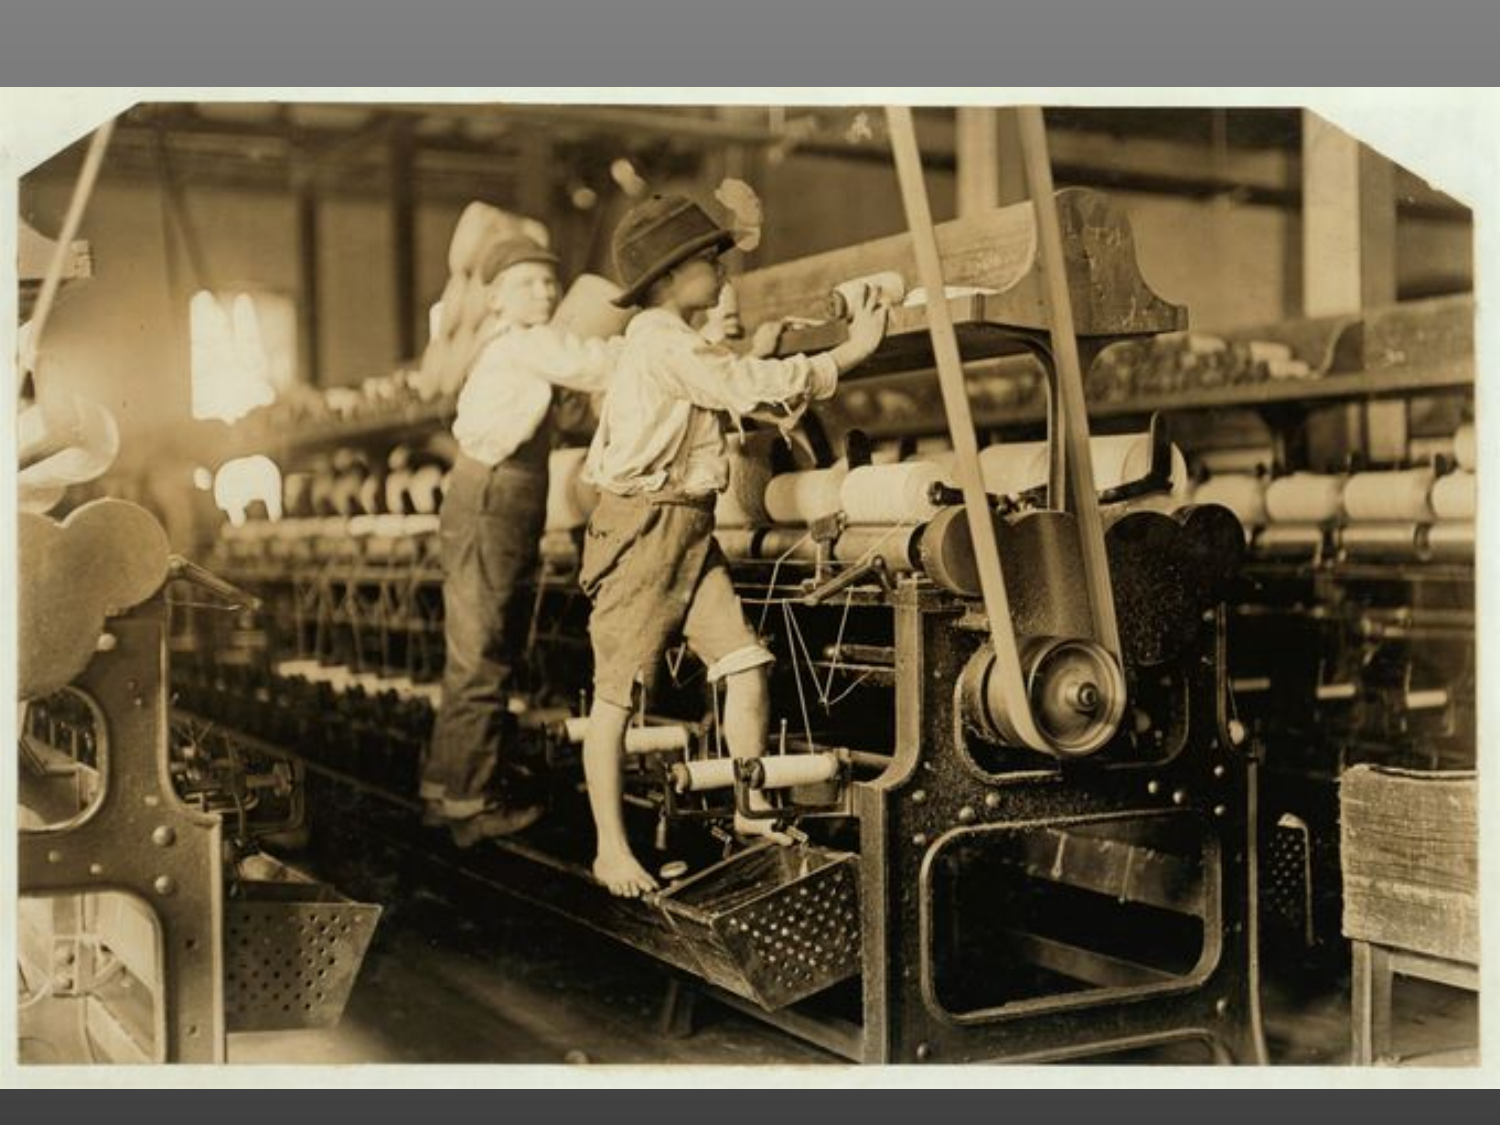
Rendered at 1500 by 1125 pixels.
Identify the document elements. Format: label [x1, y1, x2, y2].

picture [0, 87, 1500, 1090]
